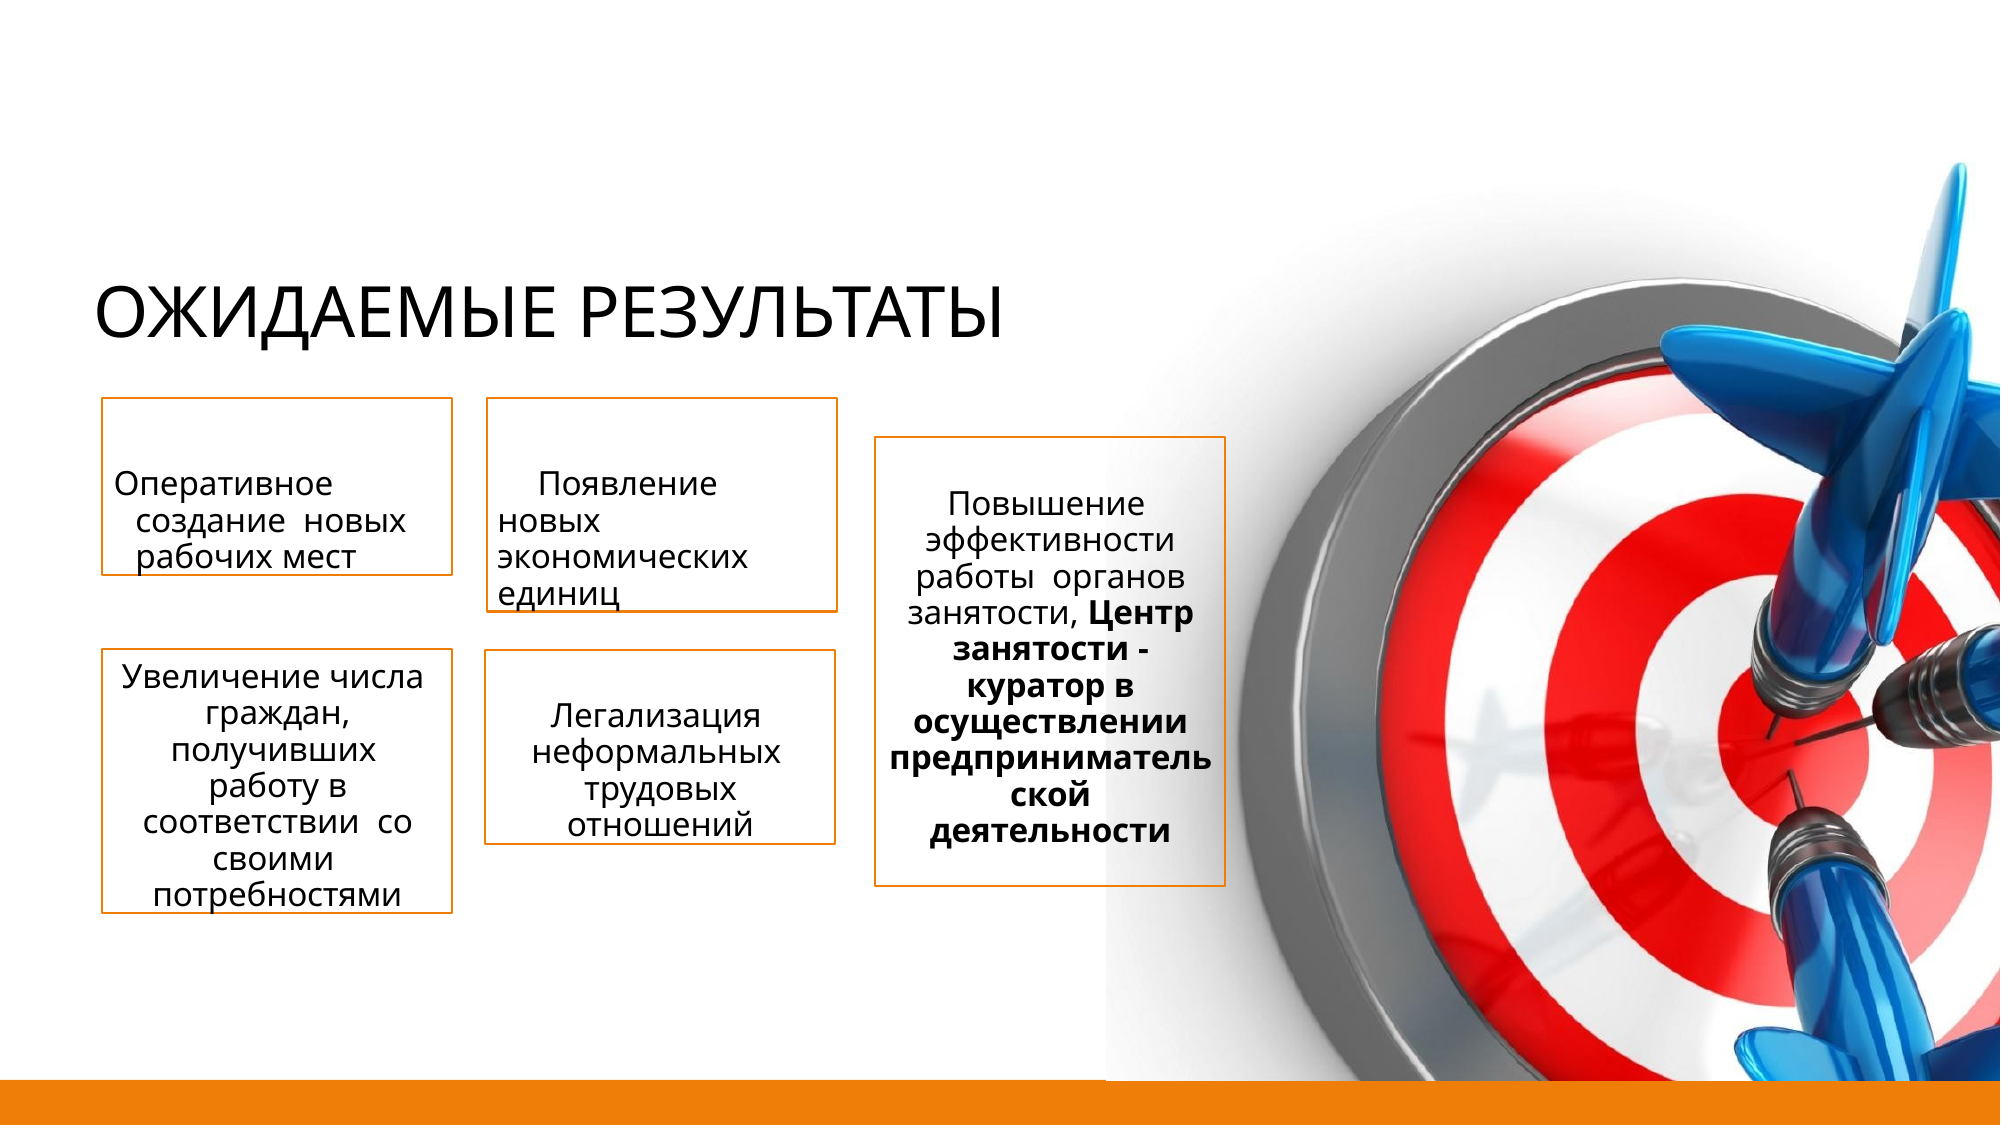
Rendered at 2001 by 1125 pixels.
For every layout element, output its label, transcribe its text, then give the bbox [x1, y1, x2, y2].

text_box Появление новых экономических единиц [487, 398, 837, 612]
text_box Легализация неформальных трудовых отношений [485, 649, 835, 844]
title ОЖИДАЕМЫЕ РЕЗУЛЬТАТЫ [91, 266, 1106, 455]
text_box Оперативное создание новых рабочих мест [102, 398, 453, 576]
text_box Увеличение числа граждан, получивших работу в соответствии со своими потребностями [102, 648, 453, 914]
text_box [1106, 147, 2000, 1081]
text_box Повышение эффективности работы органов занятости, Центр занятости - куратор в осуществлении предпринимательской деятельности [875, 437, 1225, 886]
